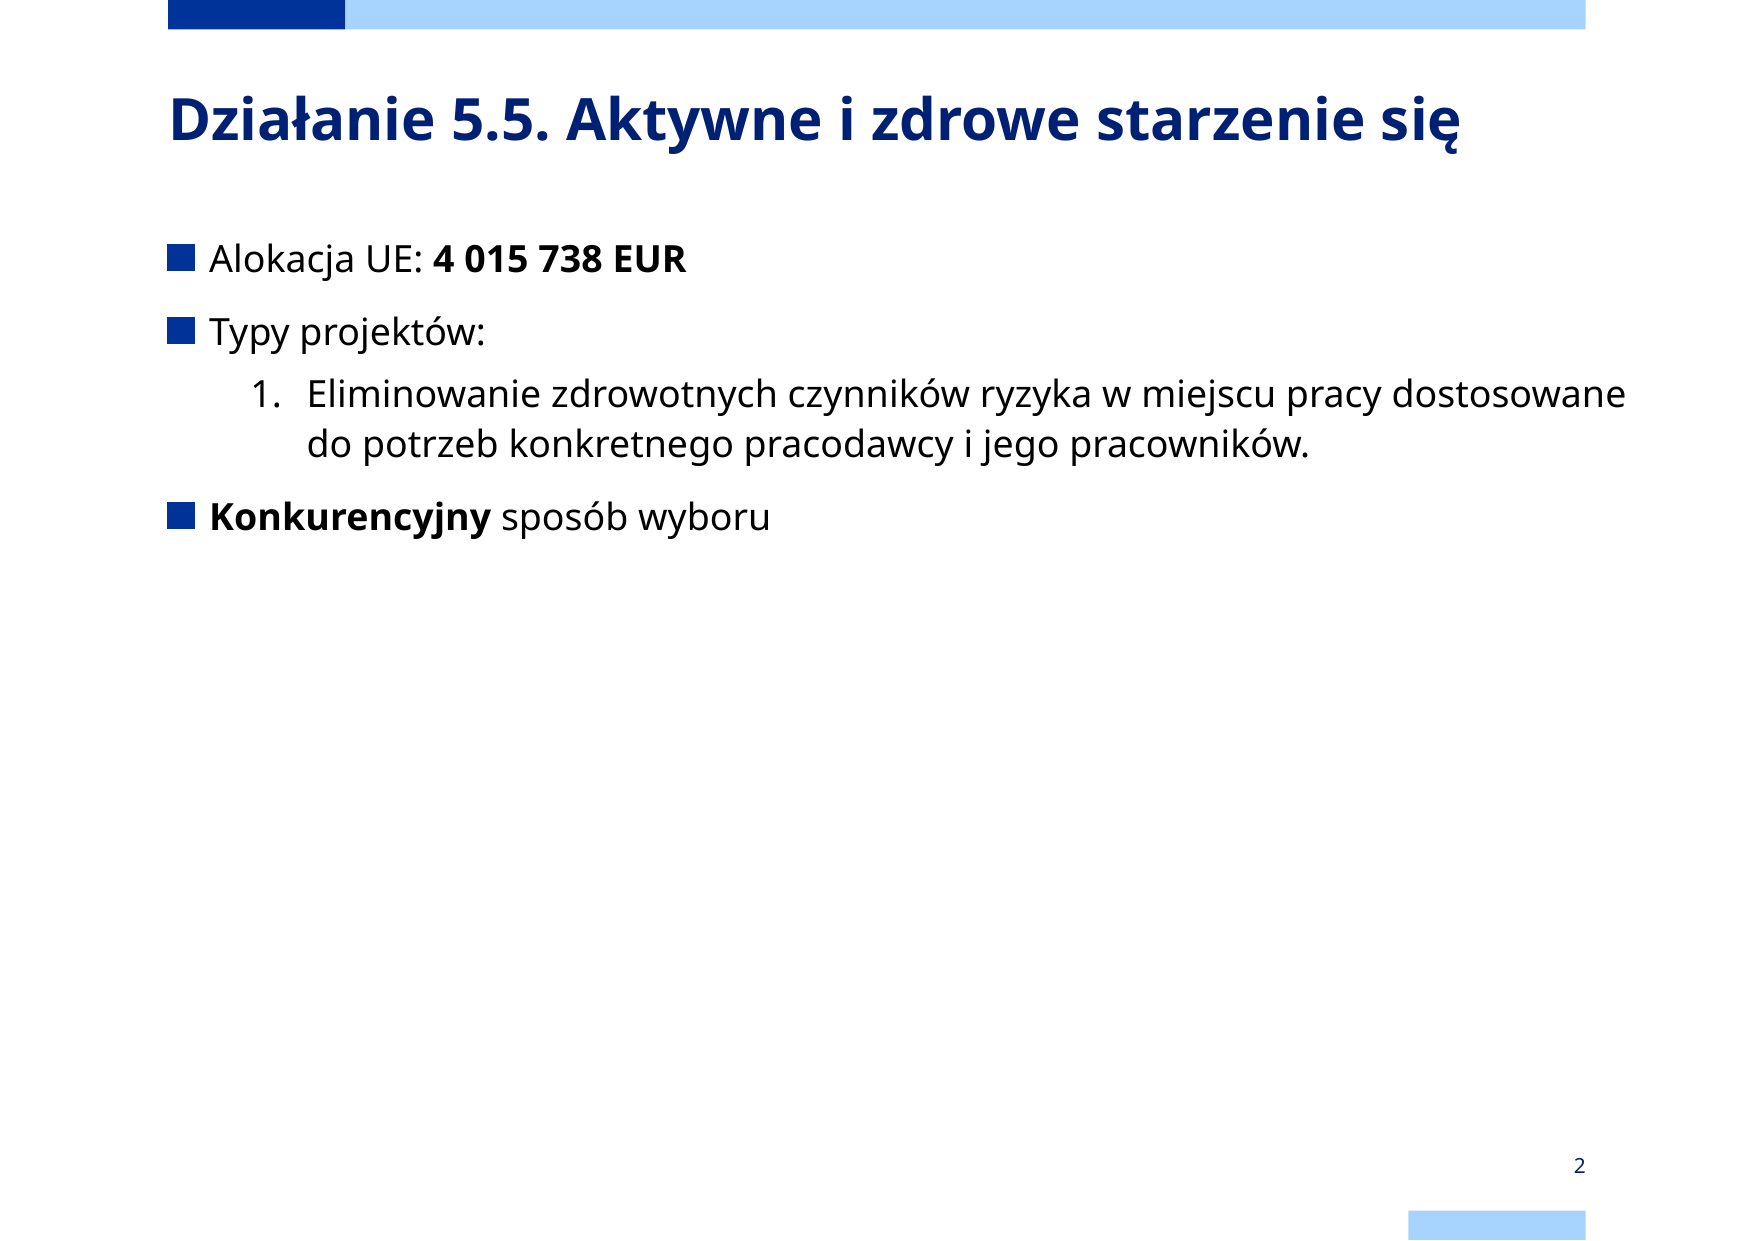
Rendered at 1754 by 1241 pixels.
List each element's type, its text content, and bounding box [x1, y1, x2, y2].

picture [167, 244, 195, 271]
picture [167, 317, 195, 344]
slide_number 2 [1408, 1151, 1586, 1182]
picture [167, 502, 195, 529]
title Działanie 5.5. Aktywne i zdrowe starzenie się [168, 76, 1645, 160]
list Alokacja UE: 4 015 738 EUR Typy projektów: Eliminowanie zdrowotnych czynników ryzyka w miejscu pracy dostosowane do potrzeb konkretnego pracodawcy i jego pracowników. Konkurencyjny sposób wyboru [167, 230, 1645, 597]
